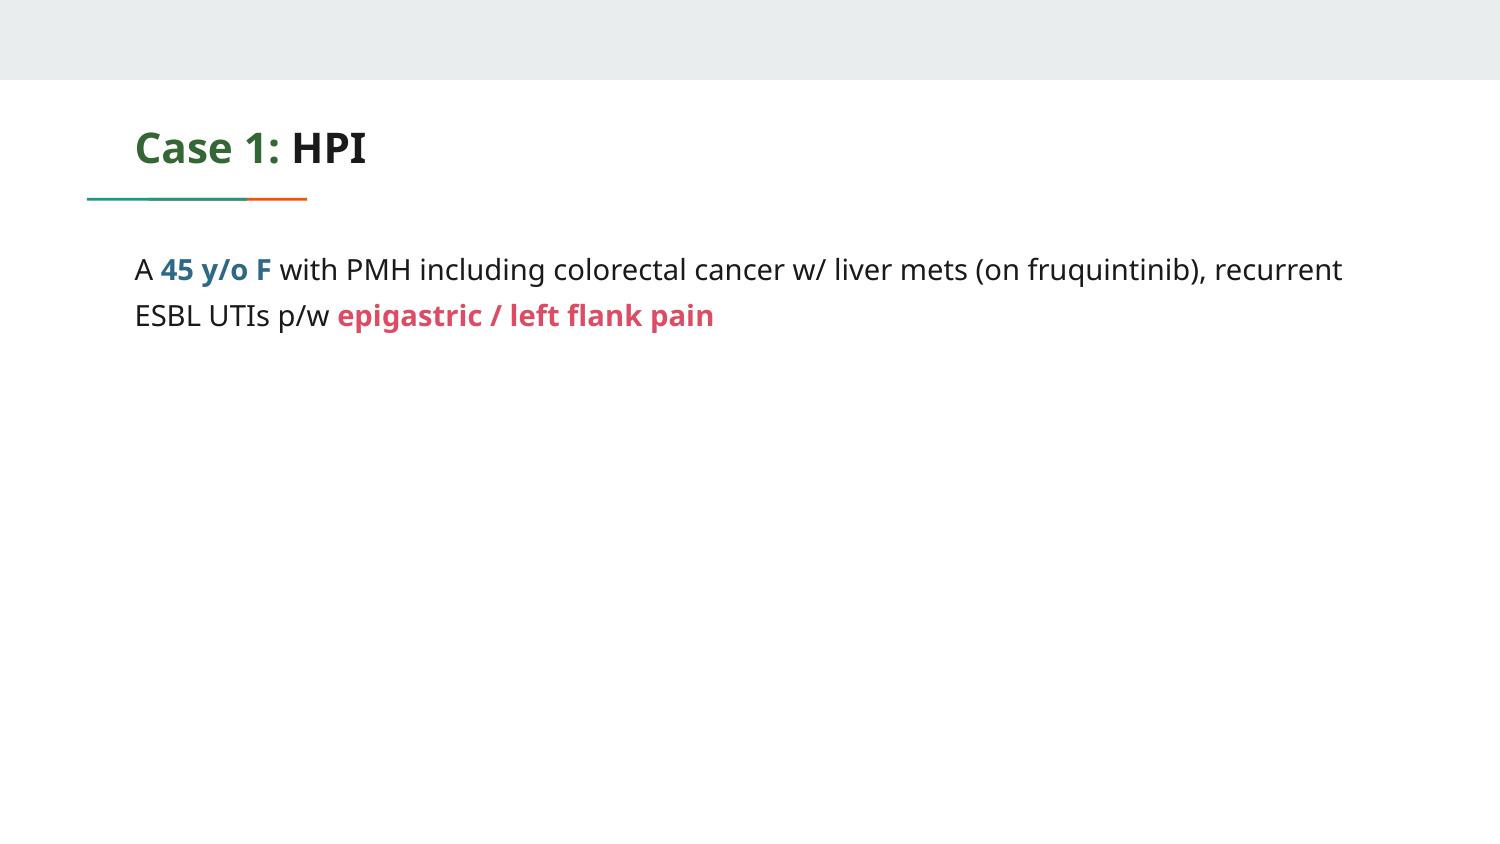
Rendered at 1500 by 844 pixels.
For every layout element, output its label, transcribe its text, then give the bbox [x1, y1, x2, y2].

list A 45 y/o F with PMH including colorectal cancer w/ liver mets (on fruquintinib), recurrent ESBL UTIs p/w epigastric / left flank pain [119, 228, 1381, 600]
title Case 1: HPI [119, 103, 1381, 192]
